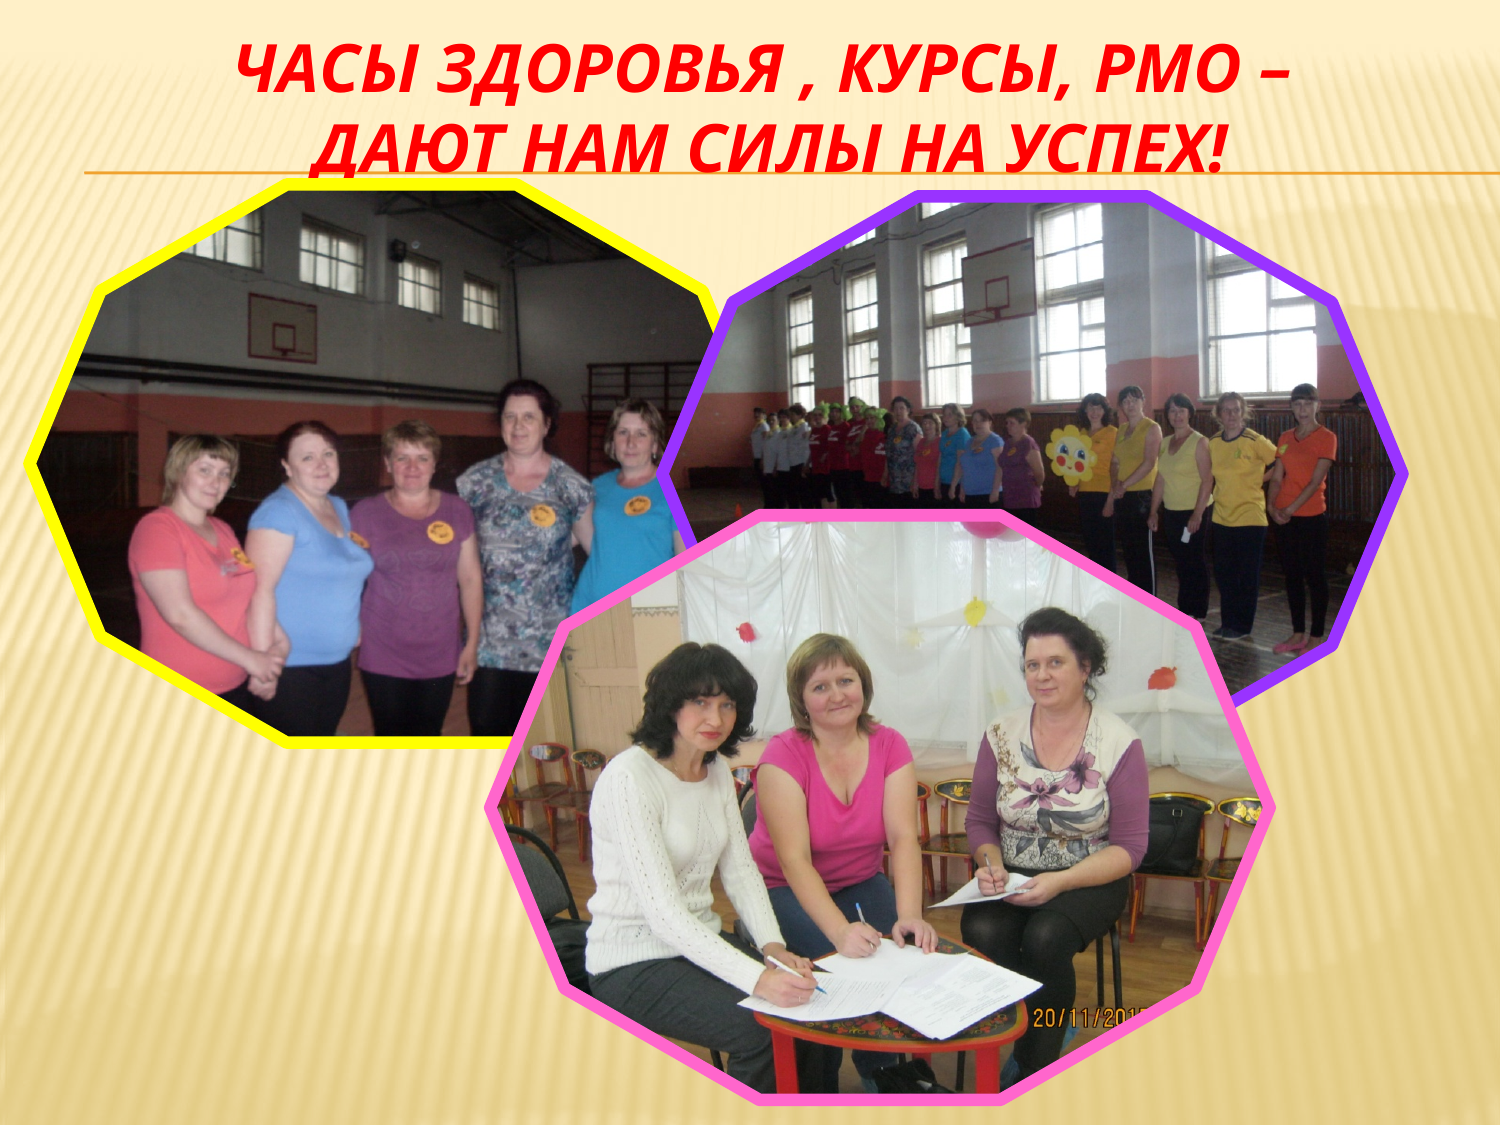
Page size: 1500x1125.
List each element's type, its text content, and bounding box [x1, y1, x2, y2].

title Часы здоровья , курсы, Рмо – дают нам силы на успех! [50, 0, 1475, 213]
picture [29, 184, 1403, 1101]
